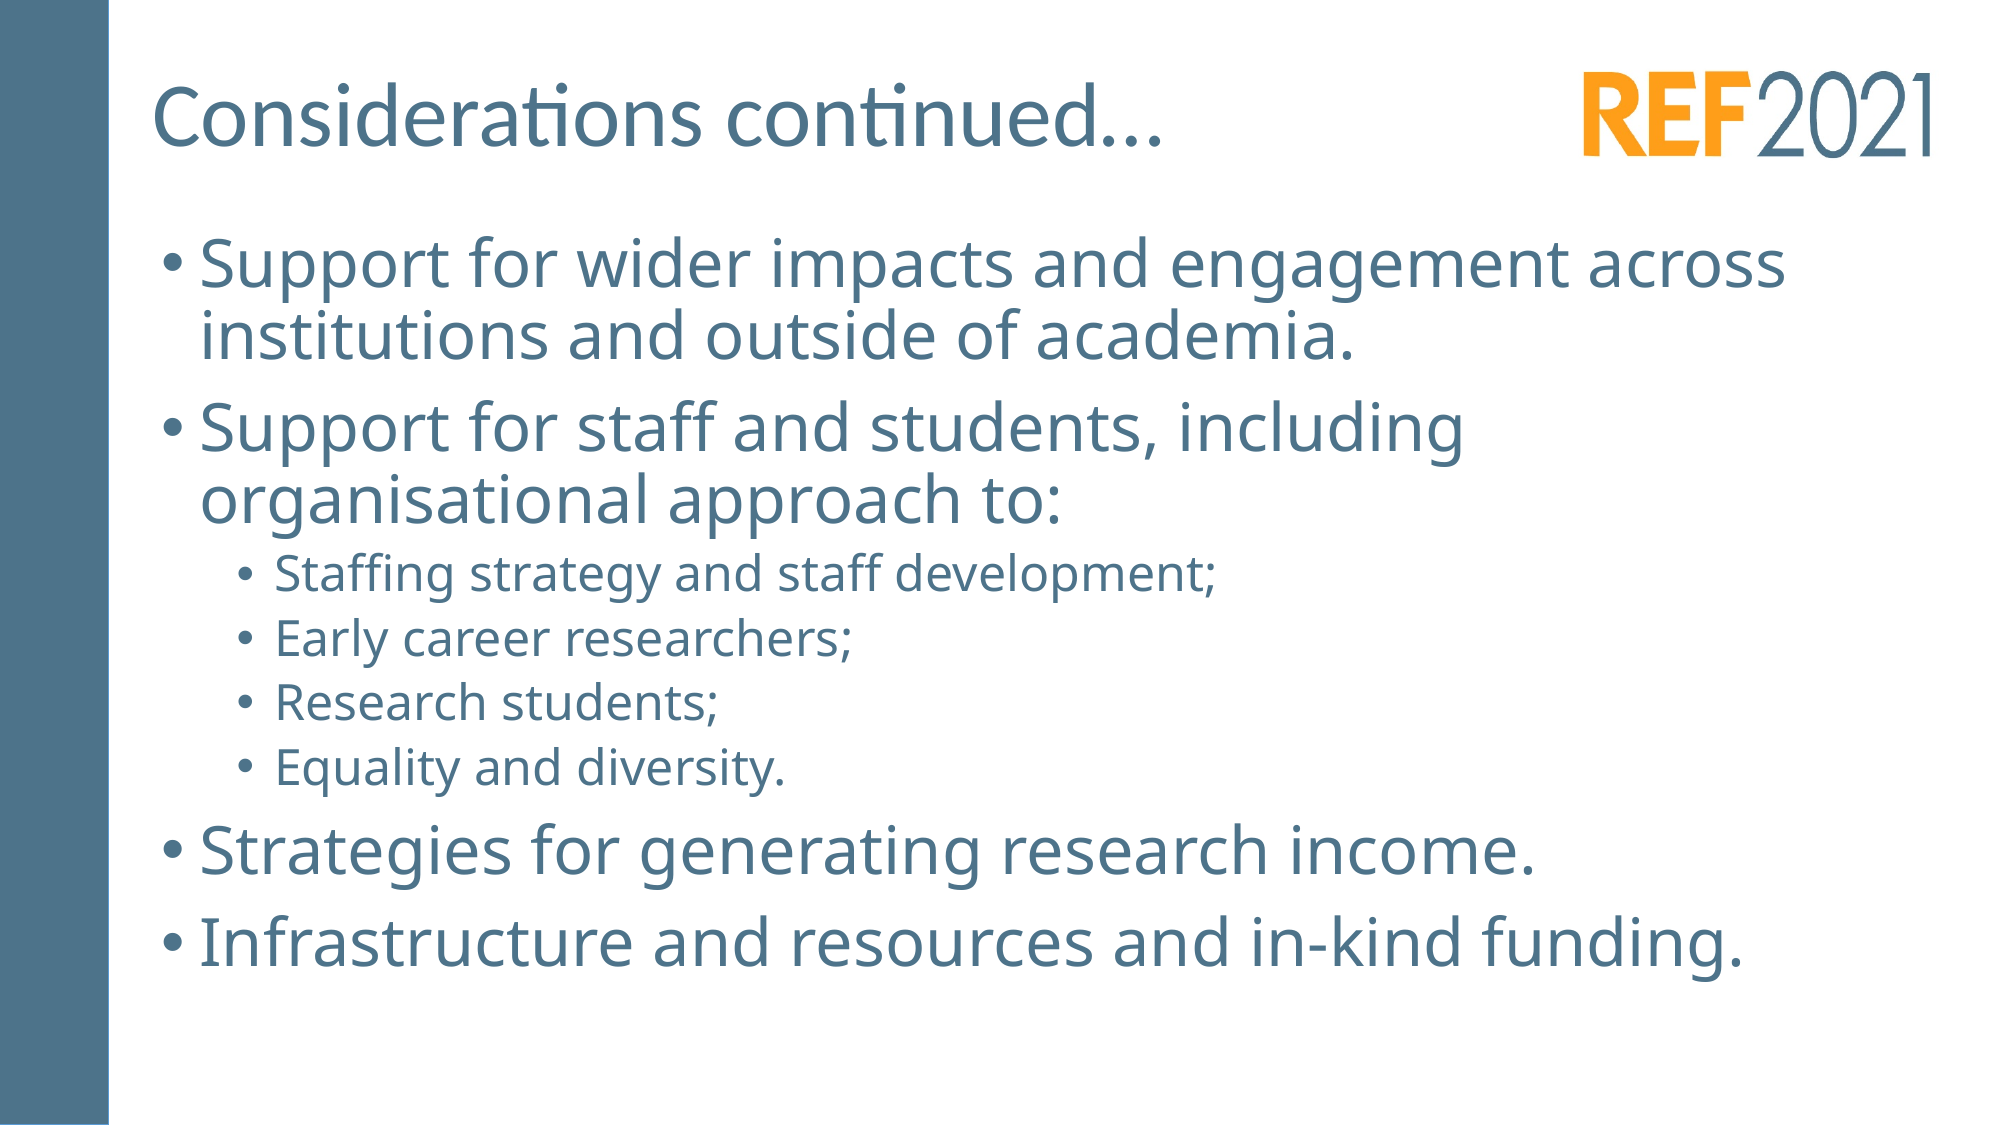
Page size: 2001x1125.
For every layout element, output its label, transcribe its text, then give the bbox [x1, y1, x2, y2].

text_box [0, 0, 109, 1125]
text_box Considerations continued… [137, 59, 1578, 157]
text_box Support for wider impacts and engagement across institutions and outside of academia. Support for staff and students, including organisational approach to: Staffing strategy and staff development; Early career researchers; Research students; Equality and diversity. Strategies for generating research income. Infrastructure and resources and in-kind funding. [146, 222, 1936, 1125]
picture [1578, 59, 1945, 171]
text_box [137, 157, 1927, 1060]
